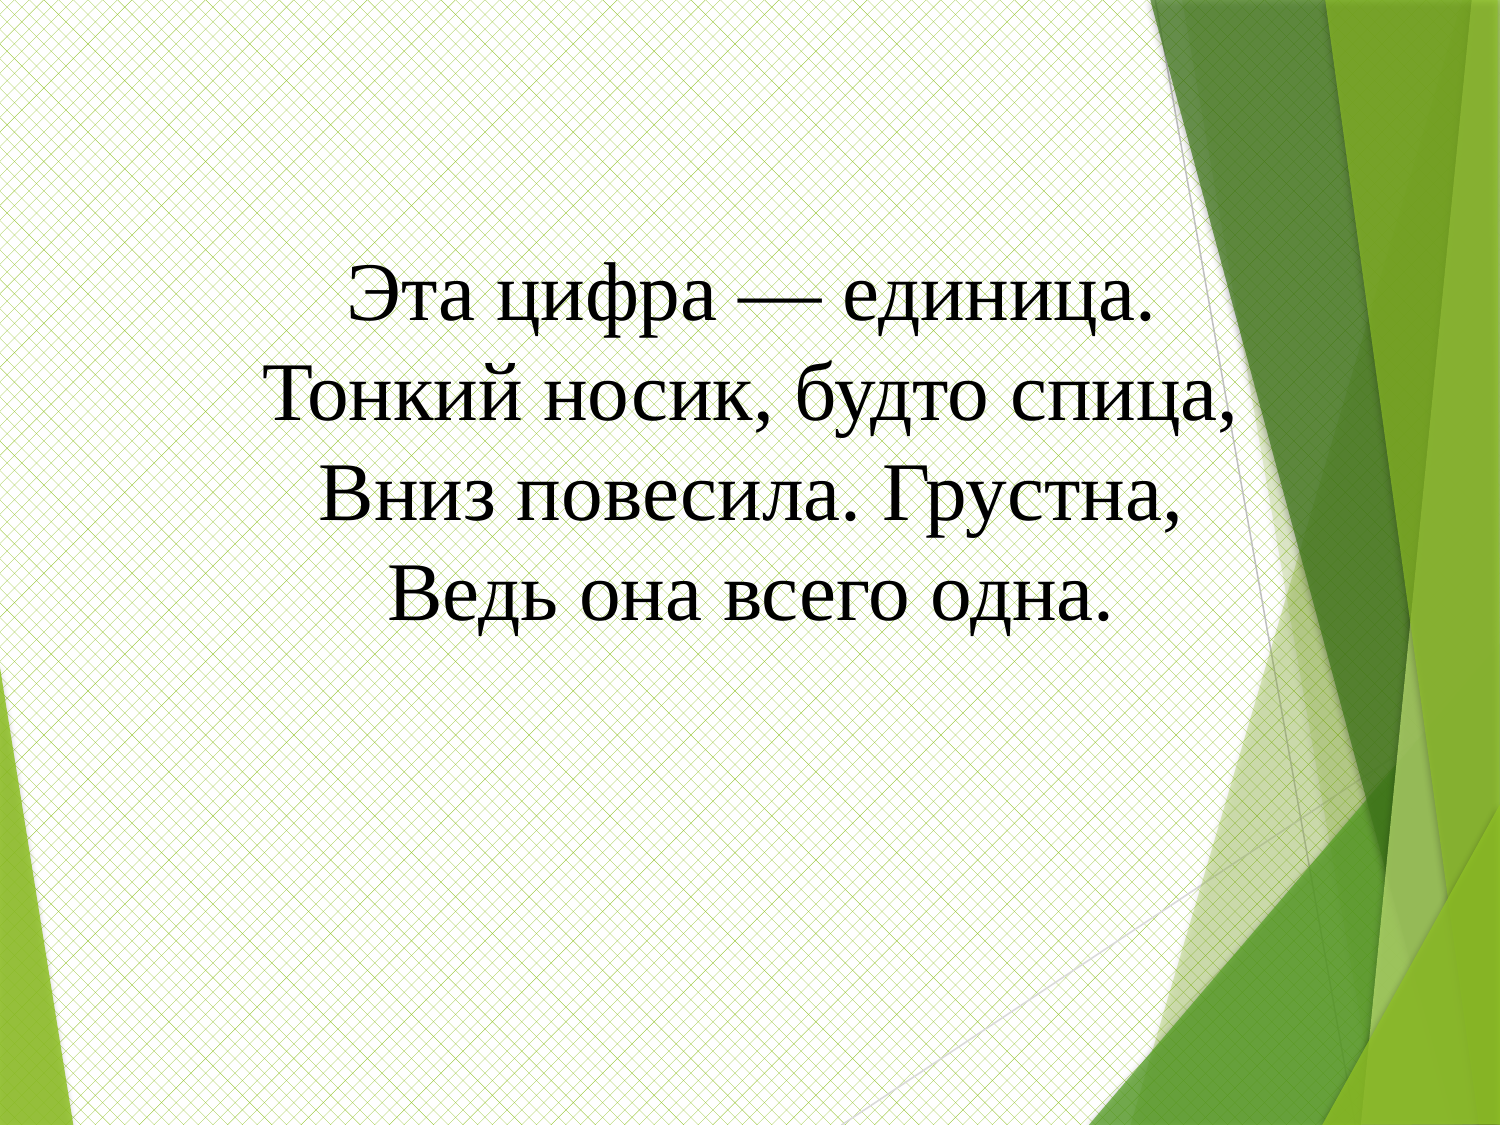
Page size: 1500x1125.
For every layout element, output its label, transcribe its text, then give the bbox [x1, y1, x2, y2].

text_box Эта цифра — единица. Тонкий носик, будто спица, Вниз повесила. Грустна, Ведь она всего одна. [190, 229, 1312, 645]
